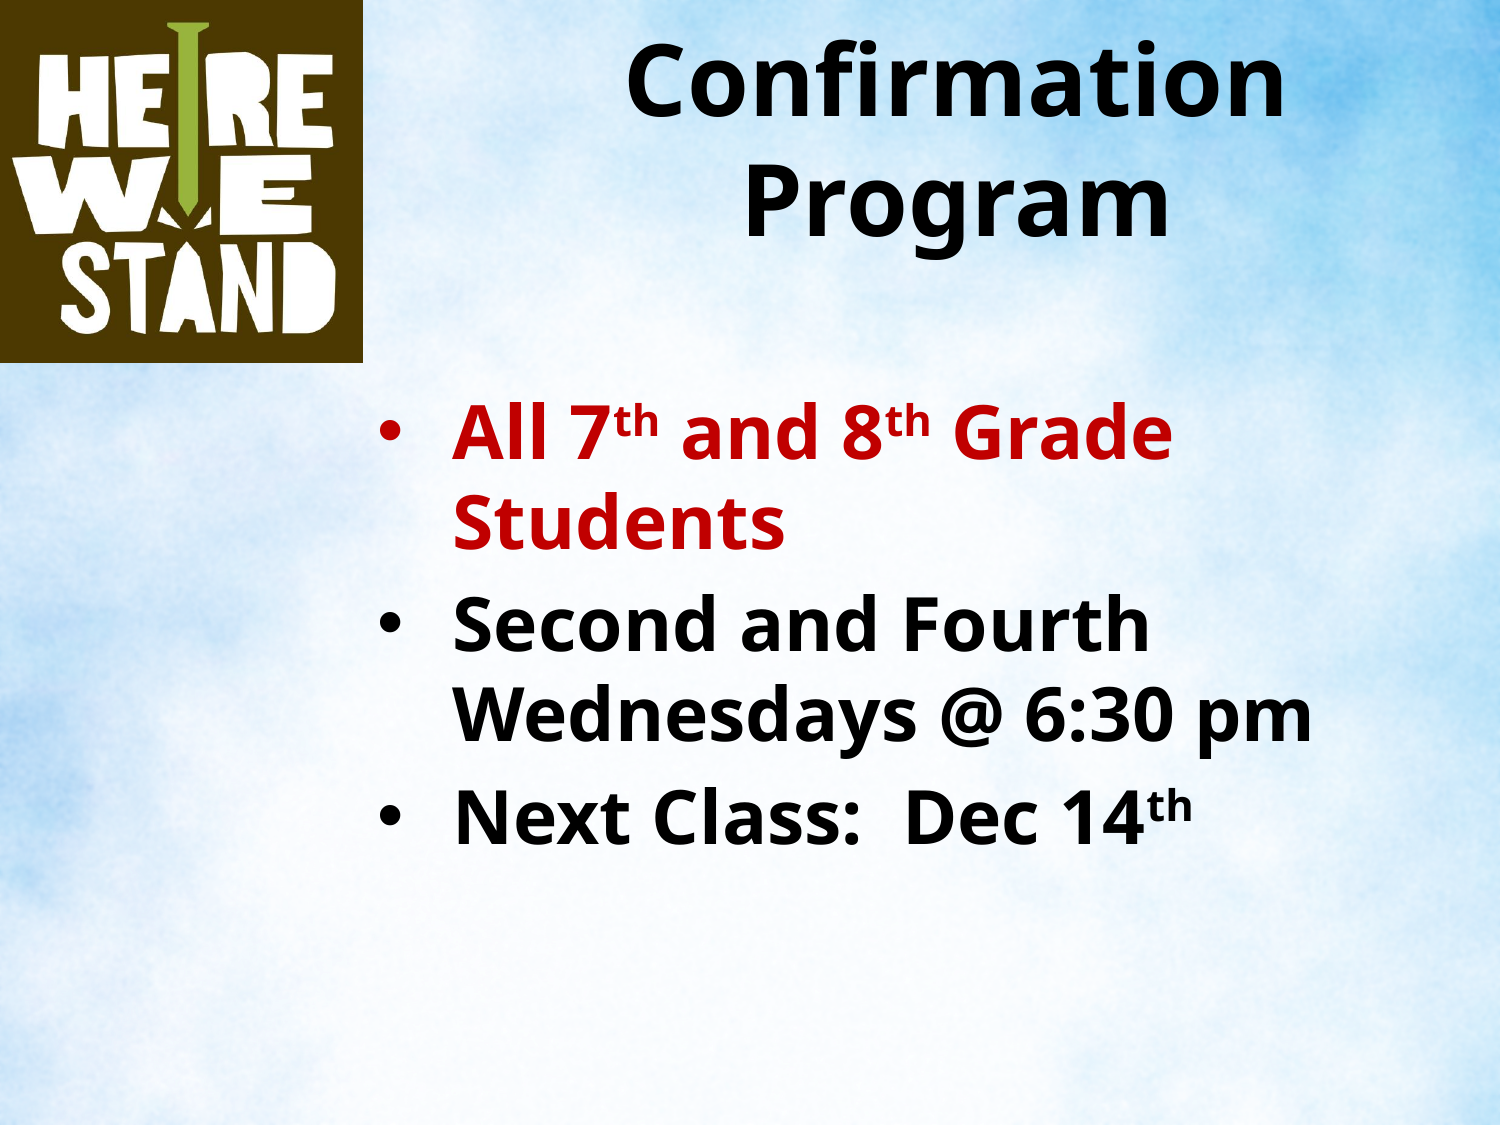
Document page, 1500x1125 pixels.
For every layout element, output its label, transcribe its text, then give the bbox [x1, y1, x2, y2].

picture [0, 0, 1500, 1125]
text_box All 7th and 8th Grade Students Second and Fourth Wednesdays @ 6:30 pm Next Class: Dec 14th [363, 376, 1500, 970]
text_box Confirmation Program [412, 8, 1500, 264]
